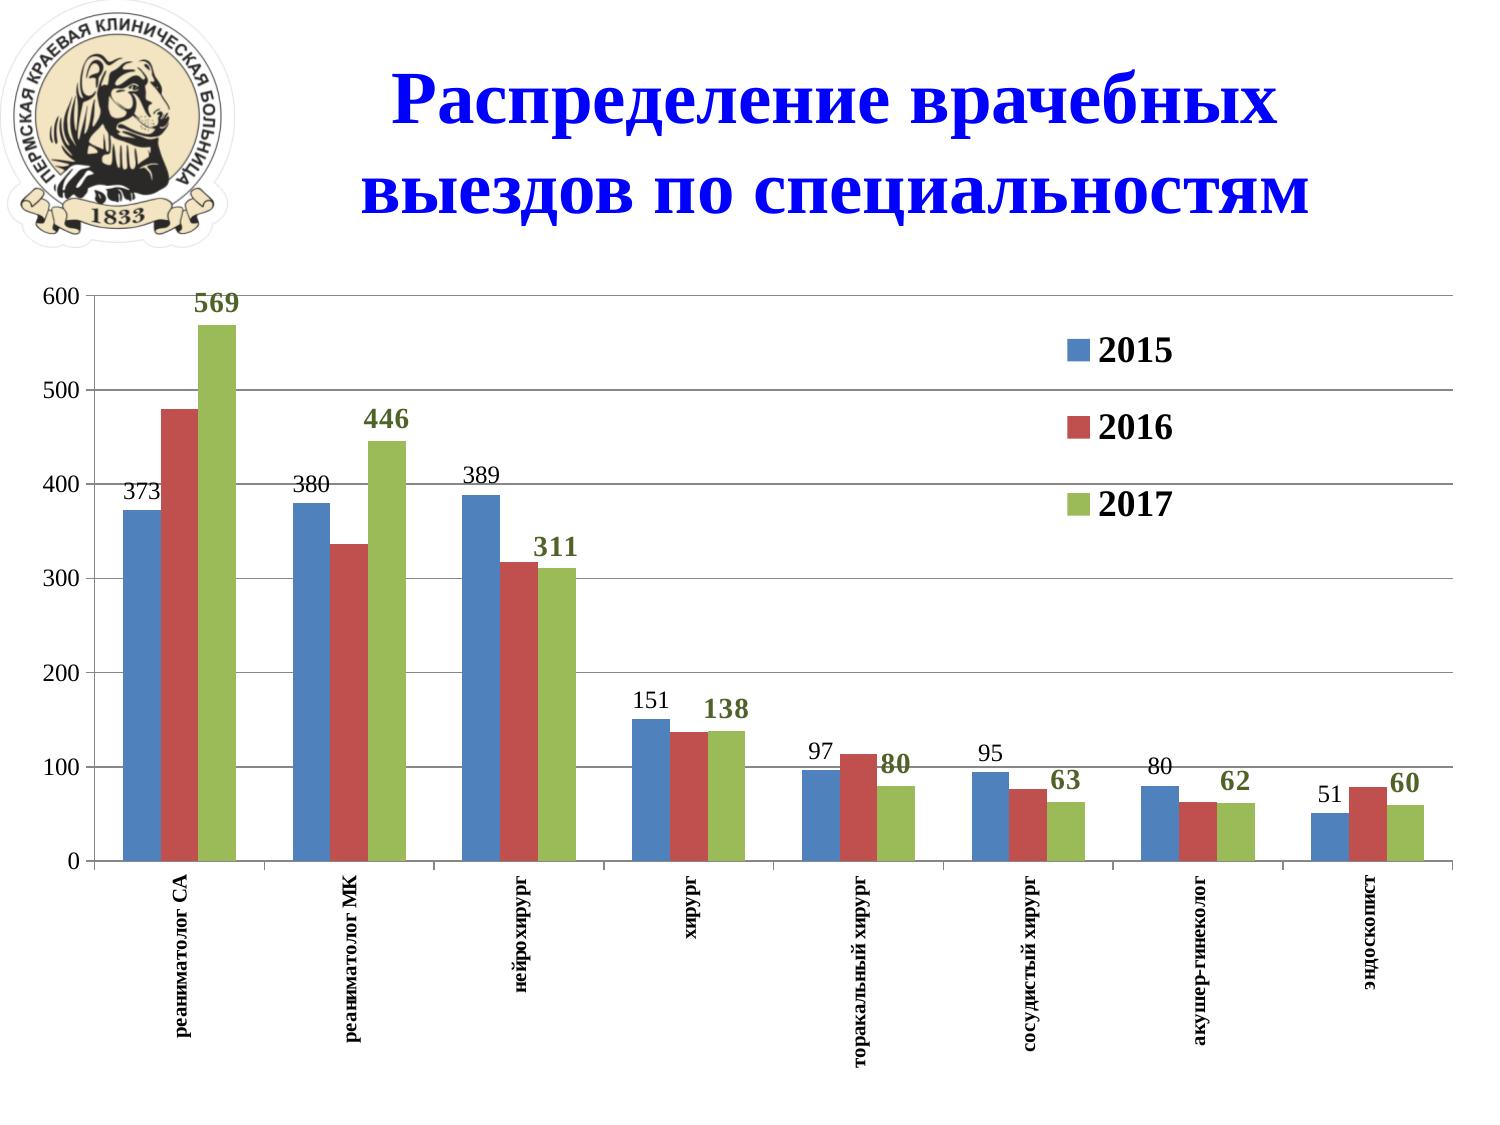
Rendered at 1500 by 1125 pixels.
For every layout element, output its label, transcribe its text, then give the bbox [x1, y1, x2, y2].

picture [0, 0, 235, 249]
chart [23, 262, 1466, 1102]
title Распределение врачебных выездов по специальностям [246, 45, 1425, 233]
